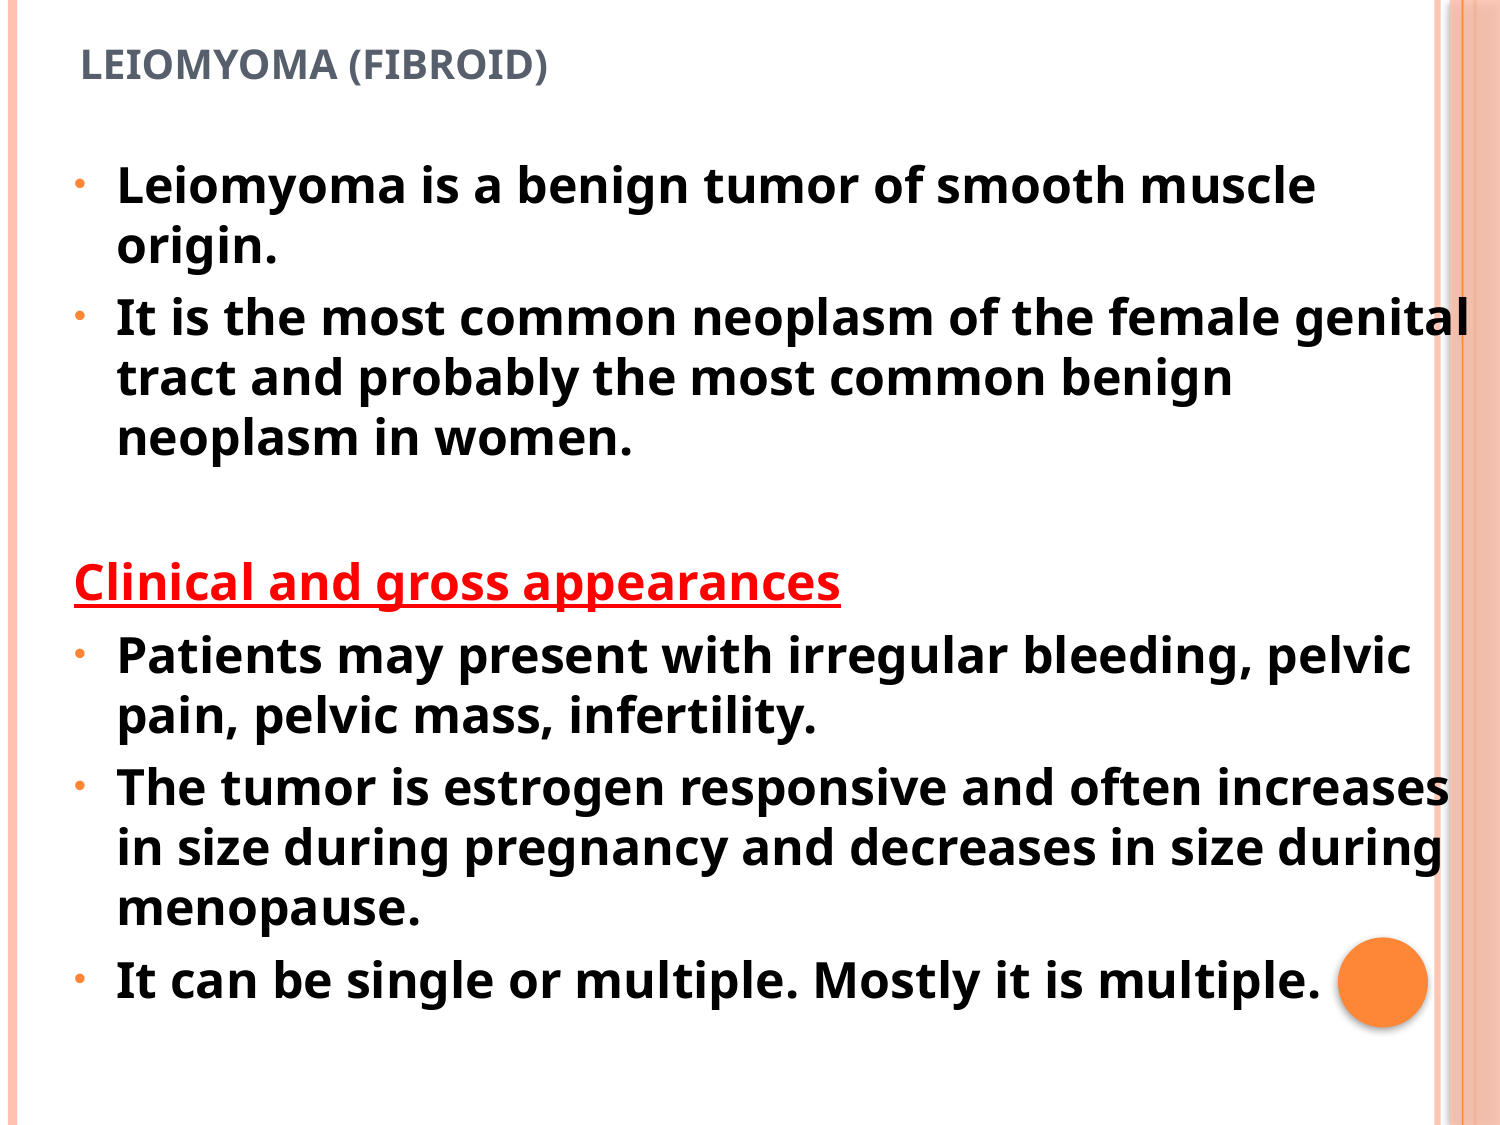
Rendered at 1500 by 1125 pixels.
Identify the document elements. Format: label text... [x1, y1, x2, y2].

title Leiomyoma (Fibroid) [64, 30, 1290, 145]
list Leiomyoma is a benign tumor of smooth muscle origin. It is the most common neoplasm of the female genital tract and probably the most common benign neoplasm in women. Clinical and gross appearances Patients may present with irregular bleeding, pelvic pain, pelvic mass, infertility. The tumor is estrogen responsive and often increases in size during pregnancy and decreases in size during menopause. It can be single or multiple. Mostly it is multiple. [41, 145, 1500, 1083]
